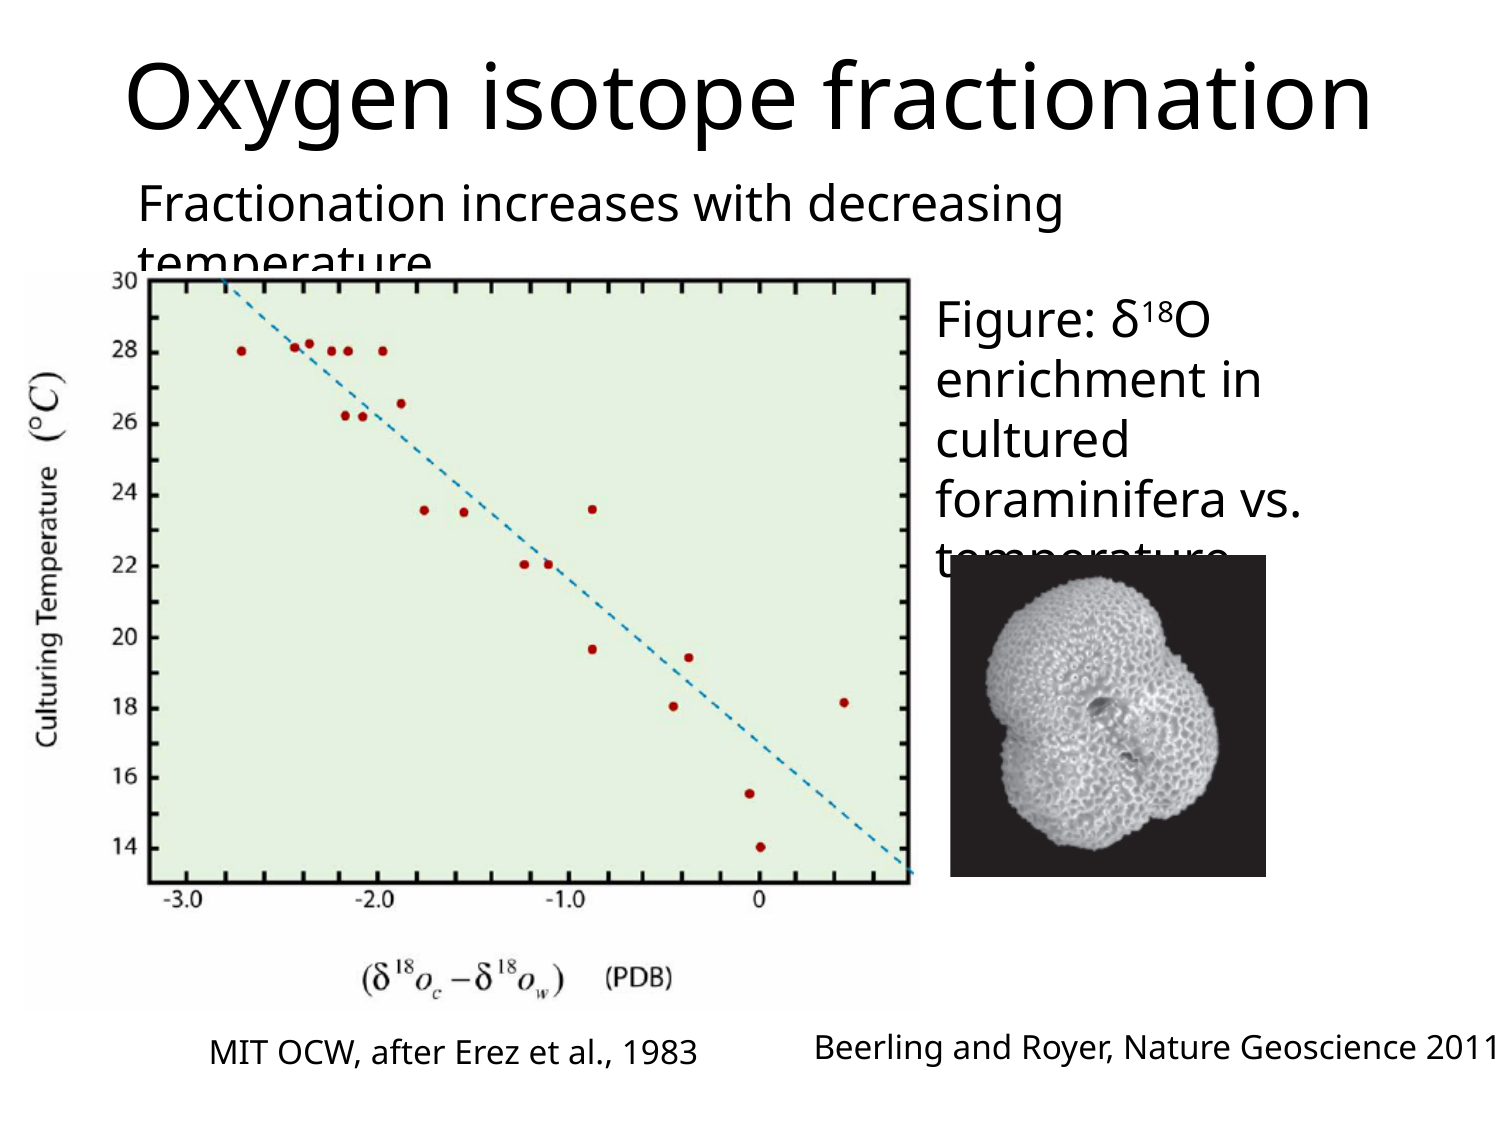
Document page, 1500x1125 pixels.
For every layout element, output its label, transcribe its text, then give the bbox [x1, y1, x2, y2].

text_box Fractionation increases with decreasing temperature [122, 164, 1340, 279]
text_box Figure: δ18O enrichment in cultured foraminifera vs. temperature [924, 279, 1425, 655]
picture [23, 271, 921, 1012]
title Oxygen isotope fractionation [75, 0, 1425, 187]
text_box MIT OCW, after Erez et al., 1983 [193, 1023, 714, 1079]
text_box Beerling and Royer, Nature Geoscience 2011 [798, 1018, 1500, 1074]
picture [950, 555, 1266, 878]
